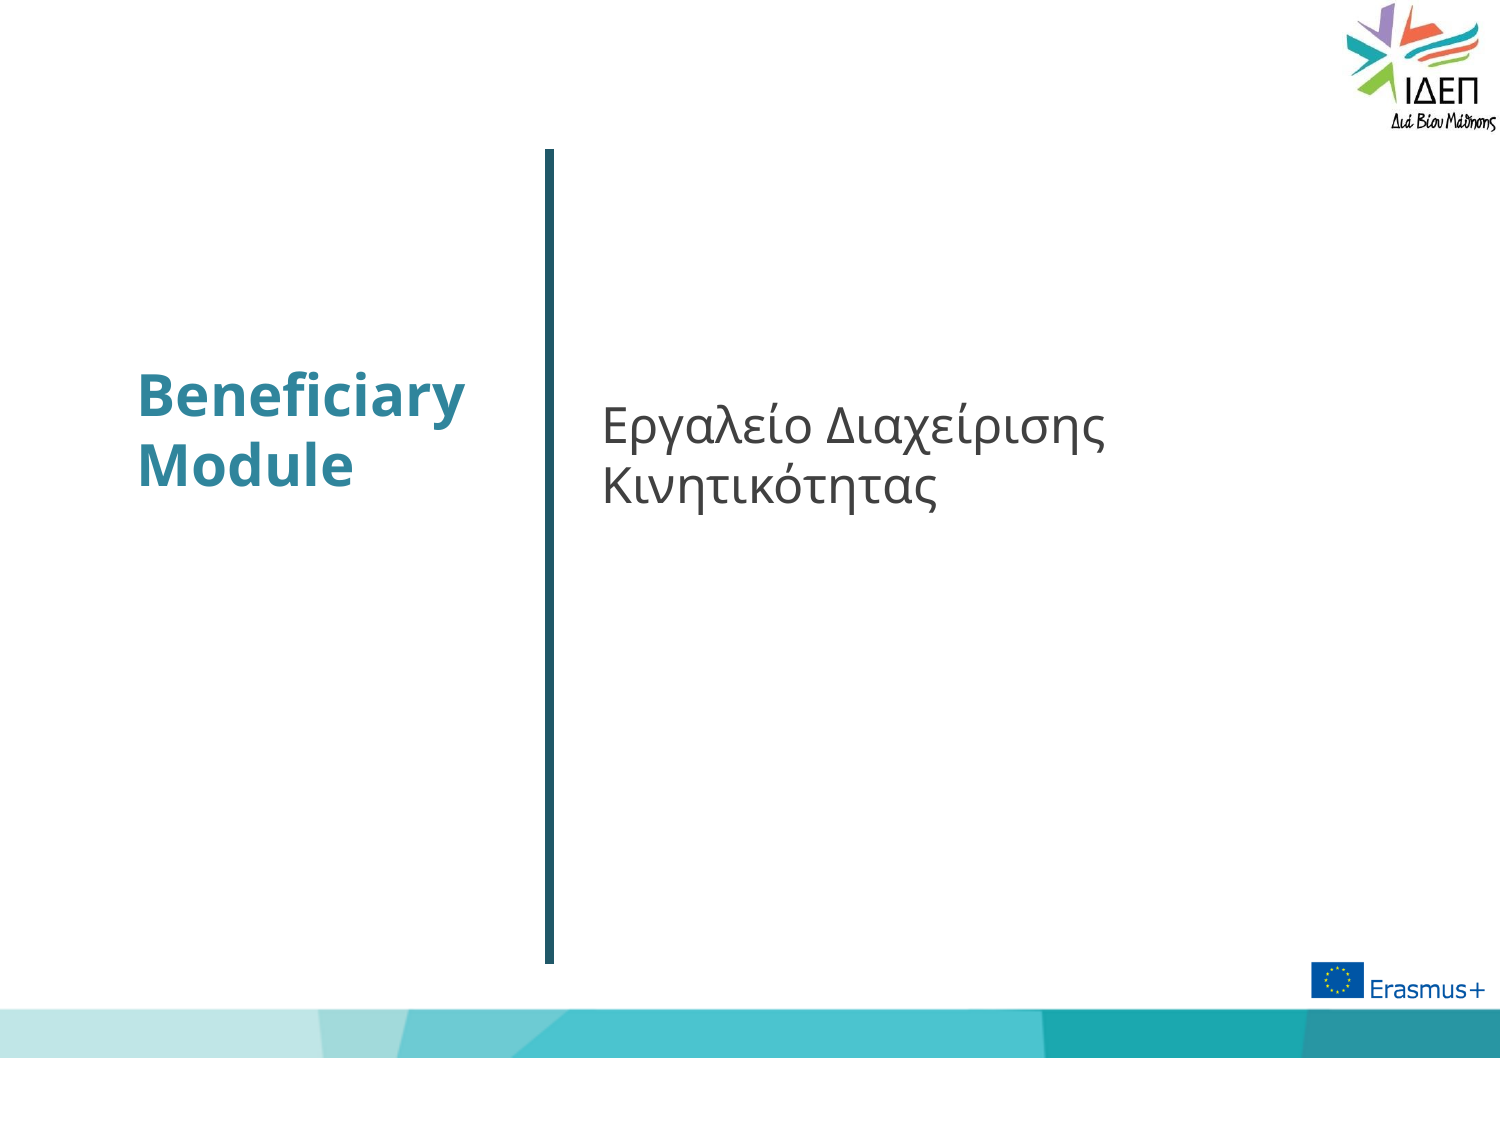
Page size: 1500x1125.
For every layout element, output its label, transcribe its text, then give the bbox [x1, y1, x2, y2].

title Beneficiary Module [134, 356, 526, 547]
text_box Εργαλείο Διαχείρισης Κινητικότητας [599, 391, 1439, 514]
picture [0, 1008, 1500, 1058]
picture [1342, 0, 1500, 135]
picture [1311, 961, 1485, 999]
